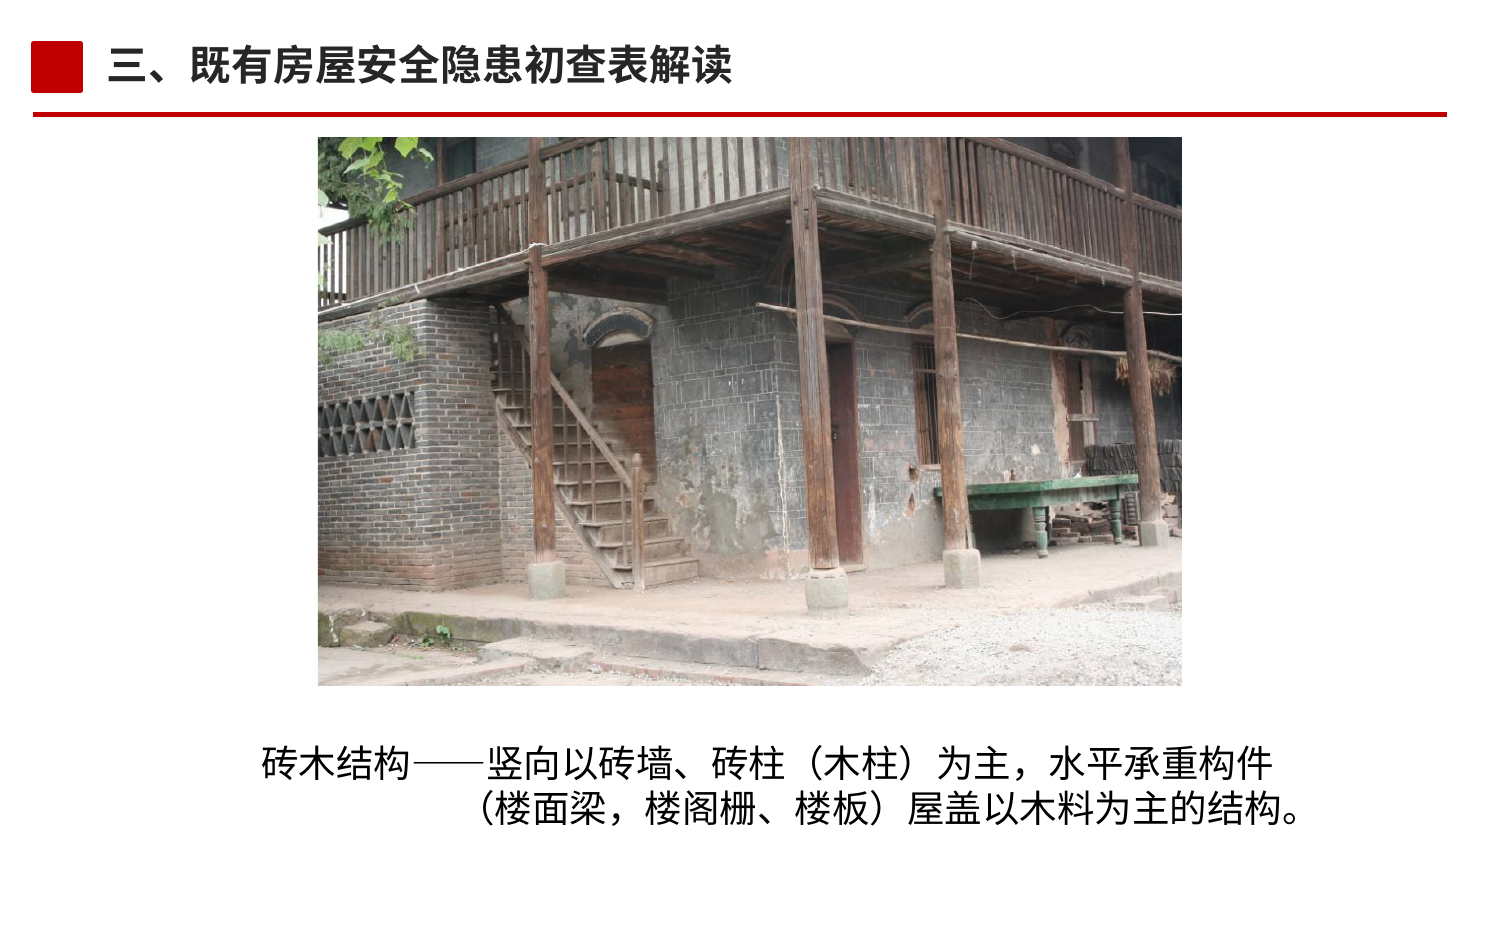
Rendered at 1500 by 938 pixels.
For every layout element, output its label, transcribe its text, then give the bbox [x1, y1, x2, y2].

text_box 三、既有房屋安全隐患初查表解读 [91, 31, 748, 97]
text_box 砖木结构——竖向以砖墙、砖柱（木柱）为主，水平承重构件 （楼面梁，楼阁栅、楼板）屋盖以木料为主的结构。 [246, 732, 1354, 838]
text_box [31, 41, 83, 93]
picture [317, 137, 1183, 686]
